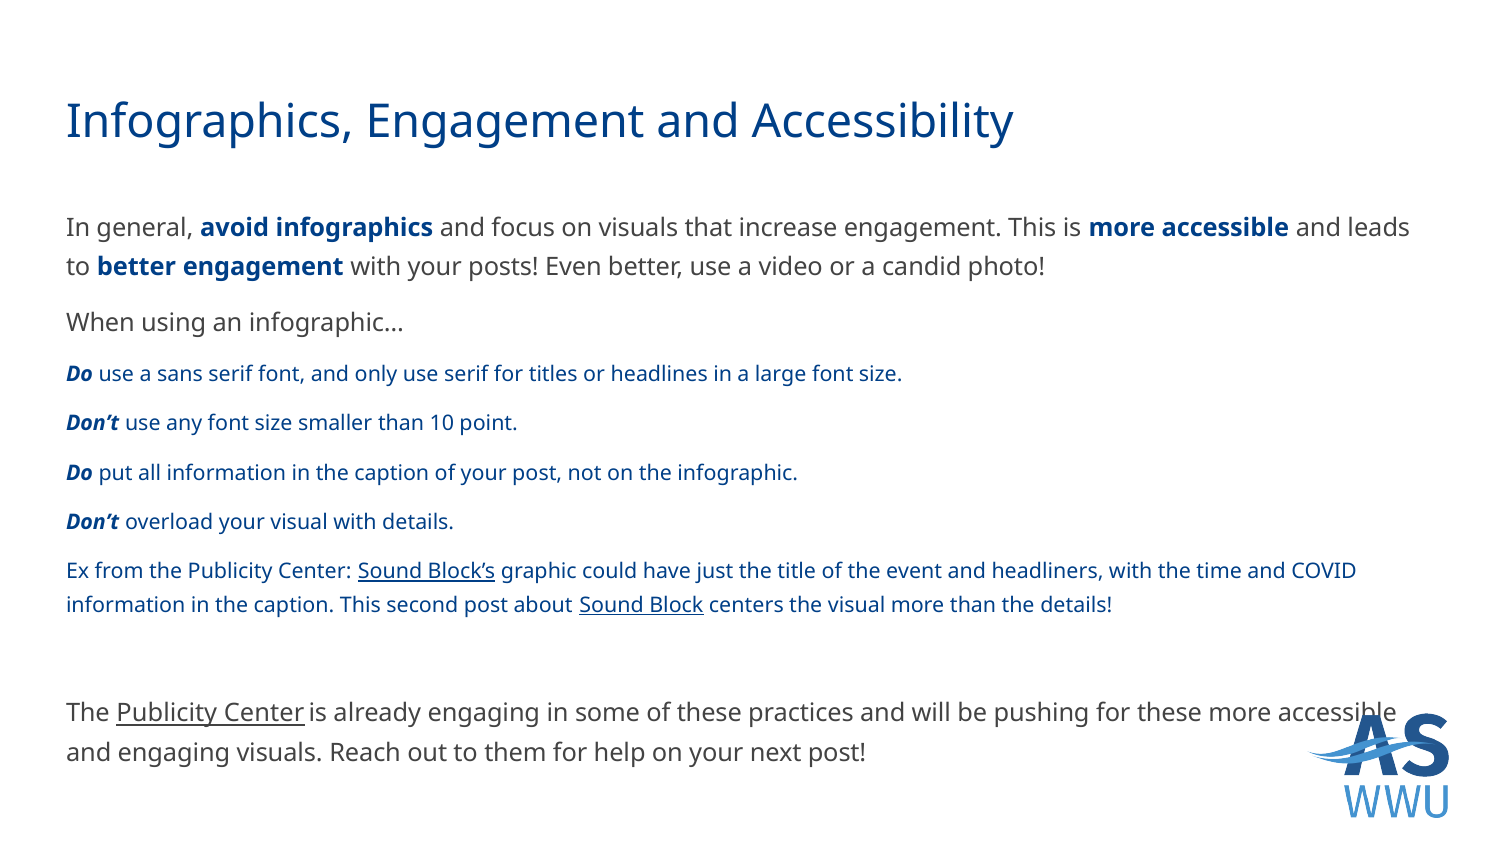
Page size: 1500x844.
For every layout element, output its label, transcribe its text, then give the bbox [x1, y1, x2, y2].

list In general, avoid infographics and focus on visuals that increase engagement. This is more accessible and leads to better engagement with your posts! Even better, use a video or a candid photo! When using an infographic… Do use a sans serif font, and only use serif for titles or headlines in a large font size. Don’t use any font size smaller than 10 point. Do put all information in the caption of your post, not on the infographic. Don’t overload your visual with details. Ex from the Publicity Center: Sound Block’s graphic could have just the title of the event and headliners, with the time and COVID information in the caption. This second post about Sound Block centers the visual more than the details! The Publicity Center is already engaging in some of these practices and will be pushing for these more accessible and engaging visuals. Reach out to them for help on your next post! [51, 189, 1449, 789]
title Infographics, Engagement and Accessibility [51, 72, 1449, 167]
picture [1307, 712, 1450, 819]
